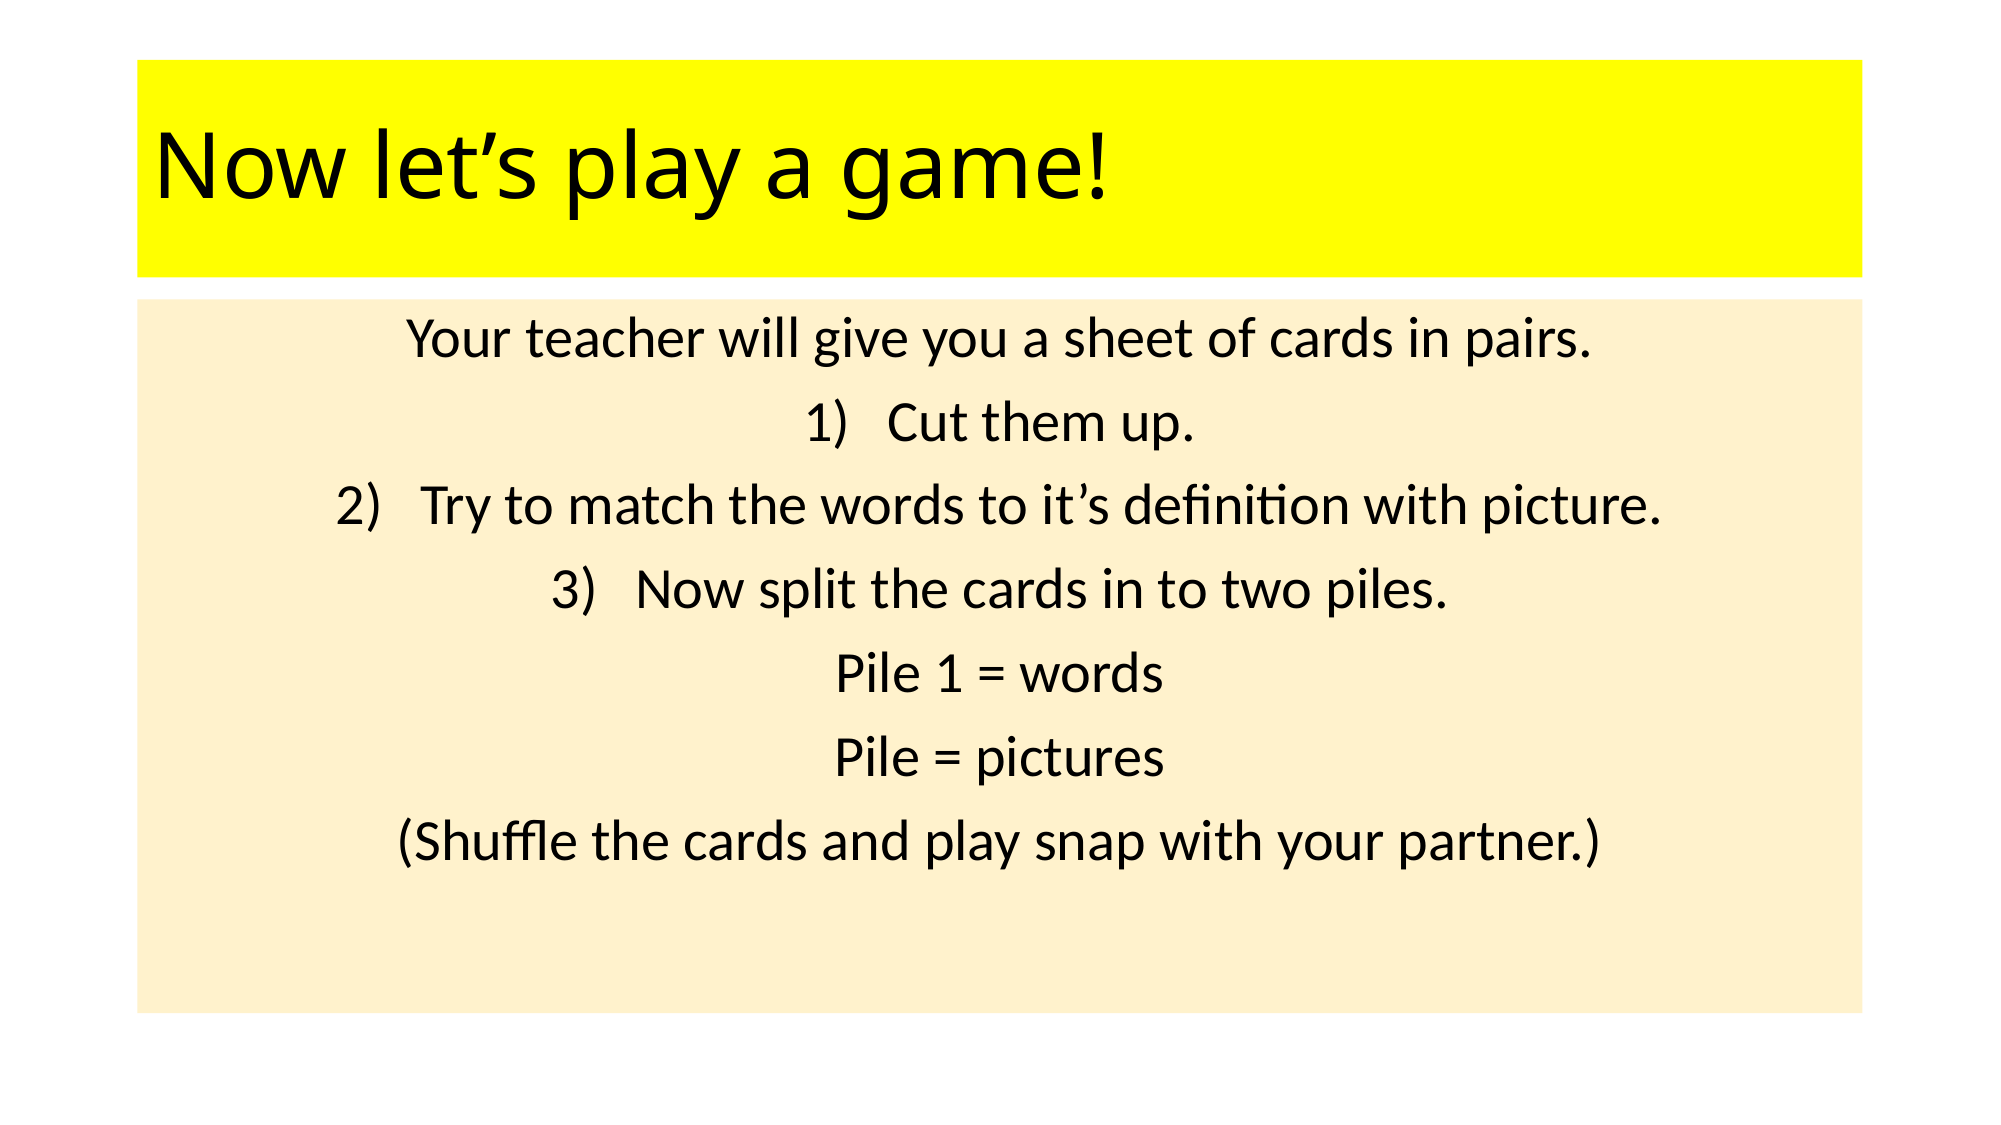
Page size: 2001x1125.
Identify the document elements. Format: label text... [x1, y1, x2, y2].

list Your teacher will give you a sheet of cards in pairs. Cut them up. Try to match the words to it’s definition with picture. Now split the cards in to two piles. Pile 1 = words Pile = pictures (Shuffle the cards and play snap with your partner.) [137, 299, 1863, 1014]
title Now let’s play a game! [137, 59, 1863, 278]
